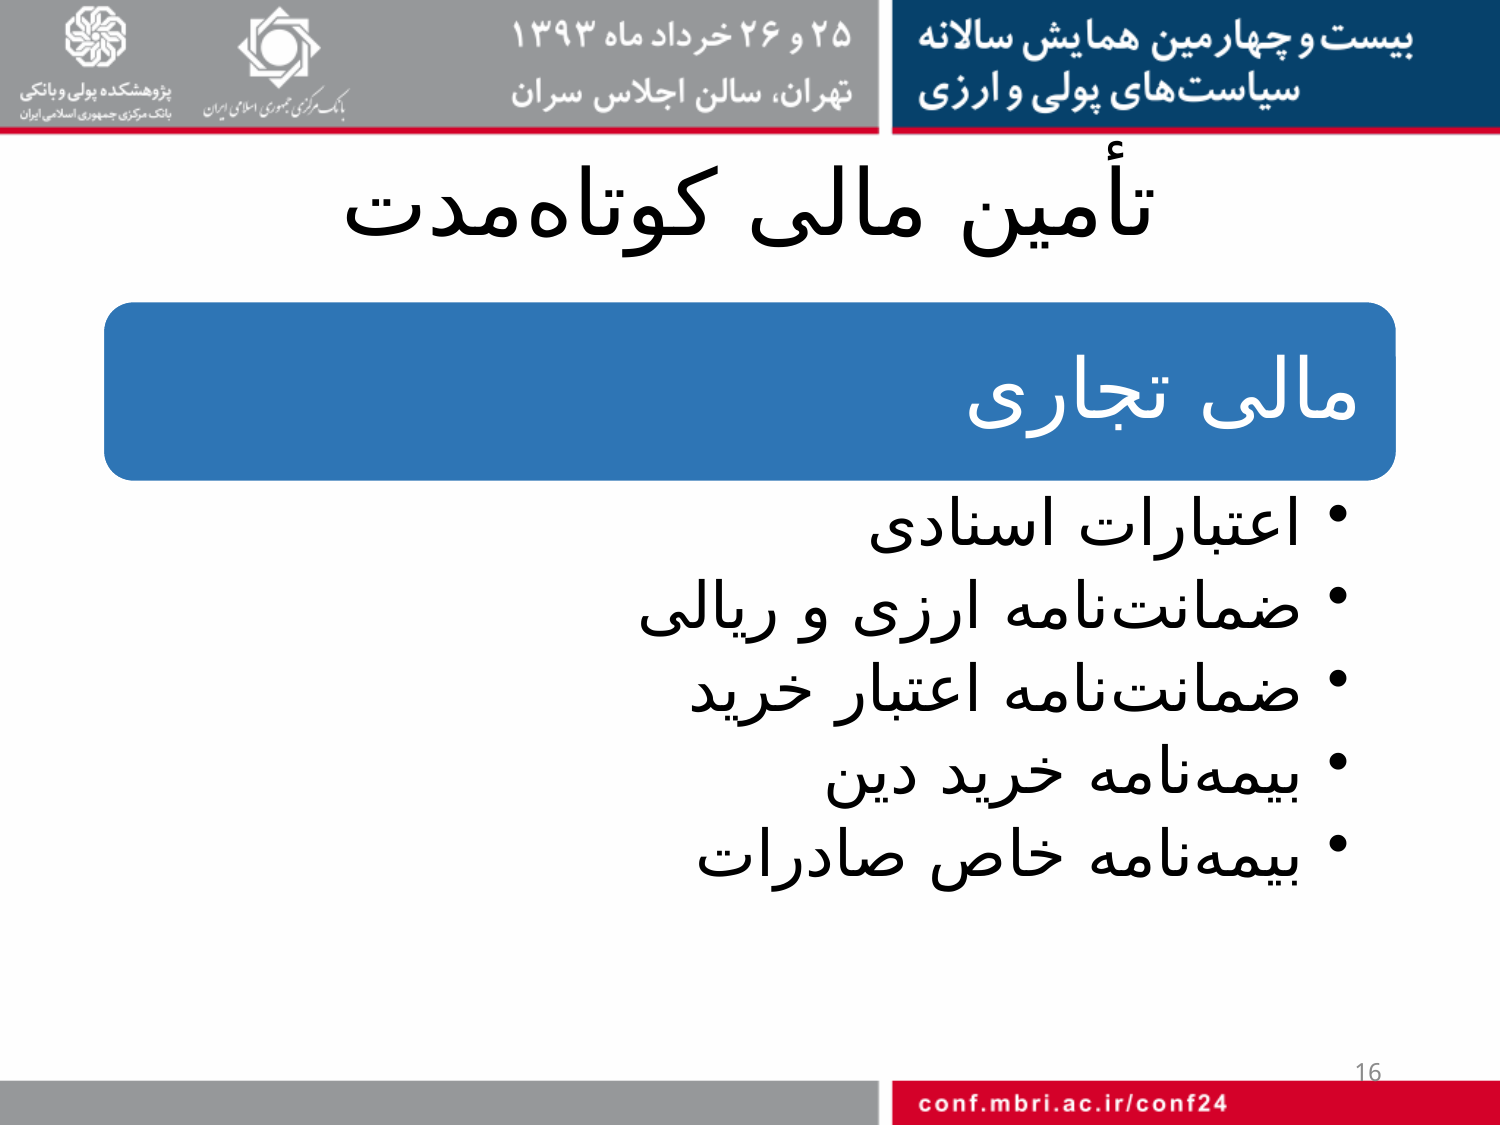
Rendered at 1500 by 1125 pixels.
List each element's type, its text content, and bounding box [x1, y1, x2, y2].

slide_number 16 [1059, 1042, 1397, 1103]
picture [0, 0, 1500, 1125]
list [103, 299, 1397, 1014]
title تأمین مالی کوتاه‌مدت [103, 134, 1397, 278]
